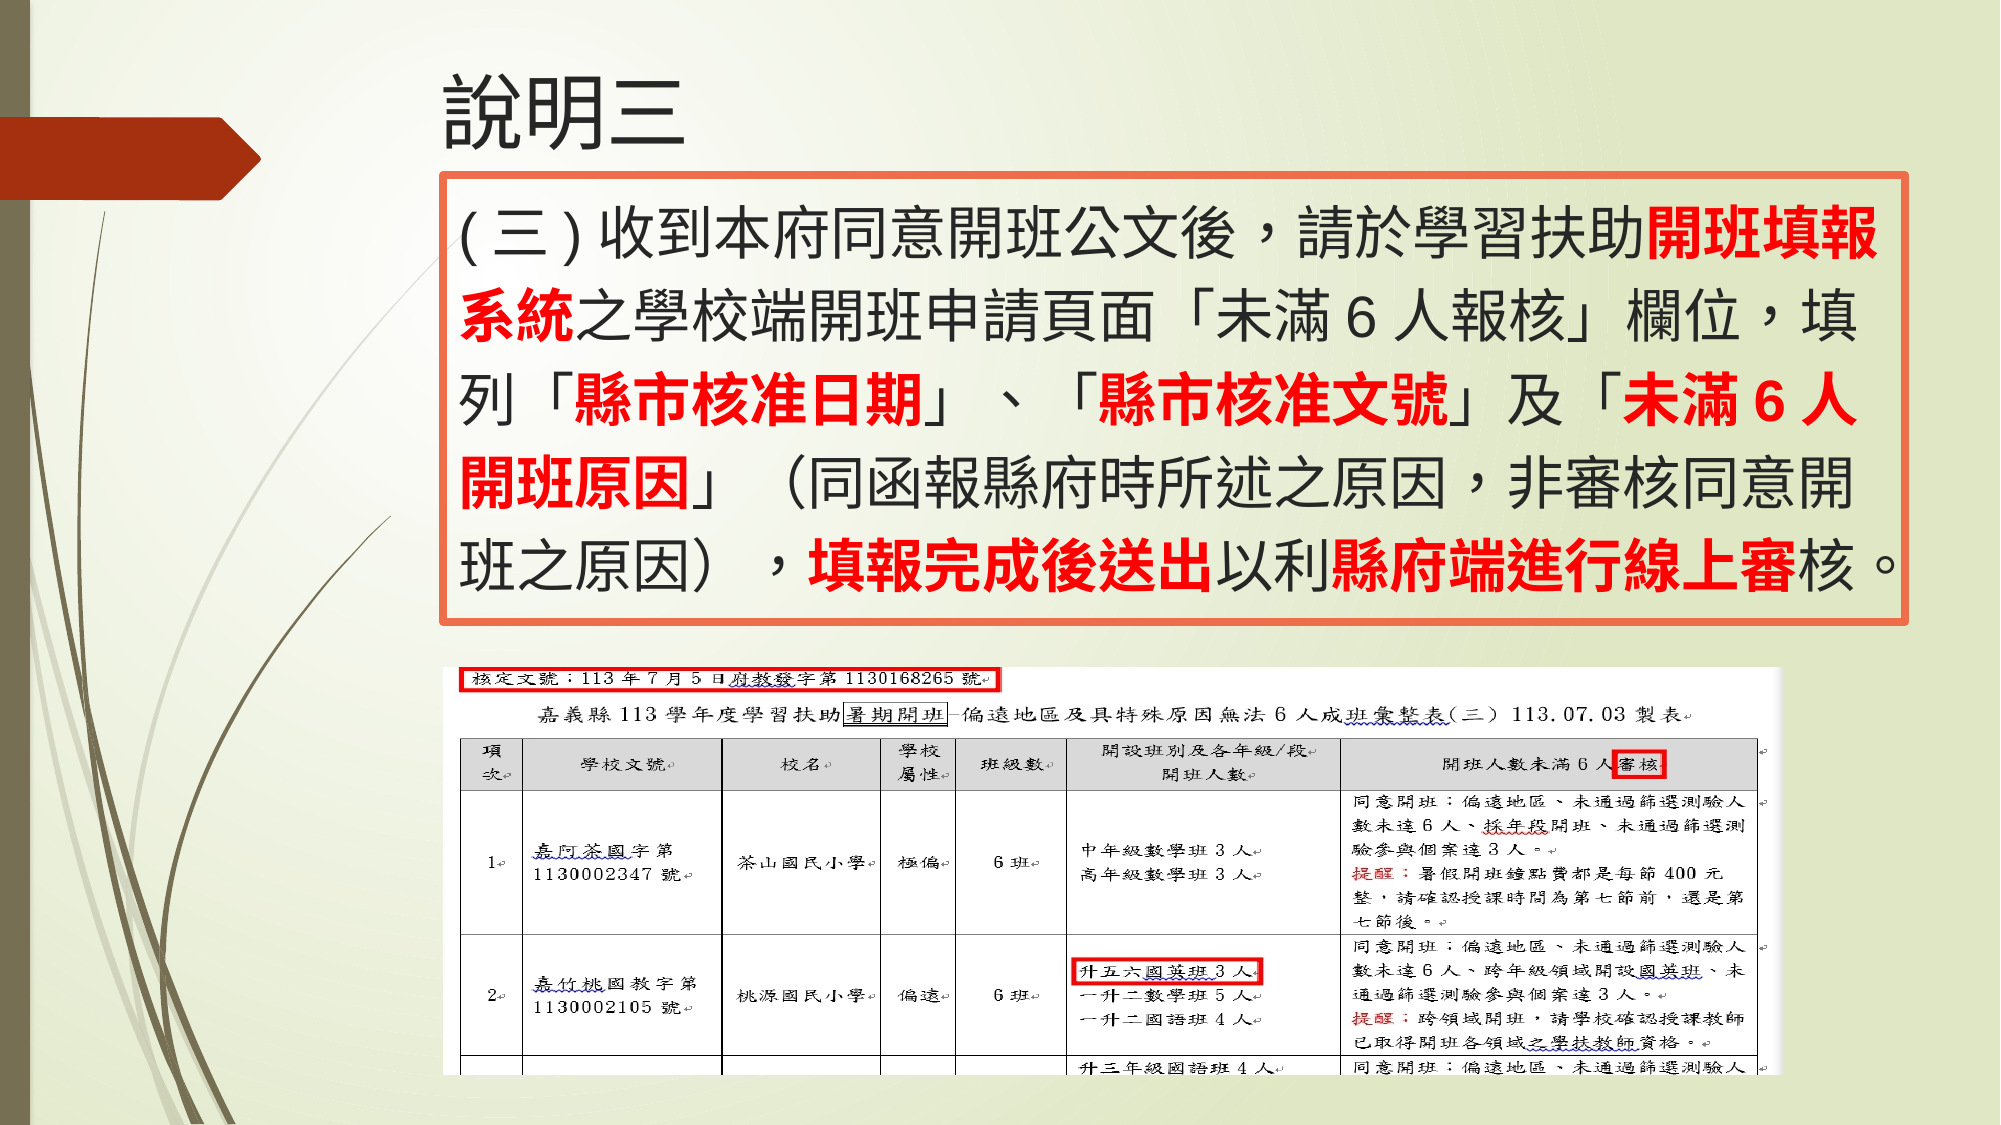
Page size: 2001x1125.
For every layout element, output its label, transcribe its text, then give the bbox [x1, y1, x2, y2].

text_box (三)收到本府同意開班公文後，請於學習扶助開班填報系統之學校端開班申請頁面「未滿6人報核」欄位，填列「縣市核准日期」、「縣市核准文號」及「未滿6人開班原因」（同函報縣府時所述之原因，非審核同意開班之原因），填報完成後送出以利縣府端進行線上審核。 [443, 175, 1905, 622]
text_box [468, 871, 1930, 1119]
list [442, 667, 1785, 1075]
title 說明三 [425, 52, 1888, 176]
